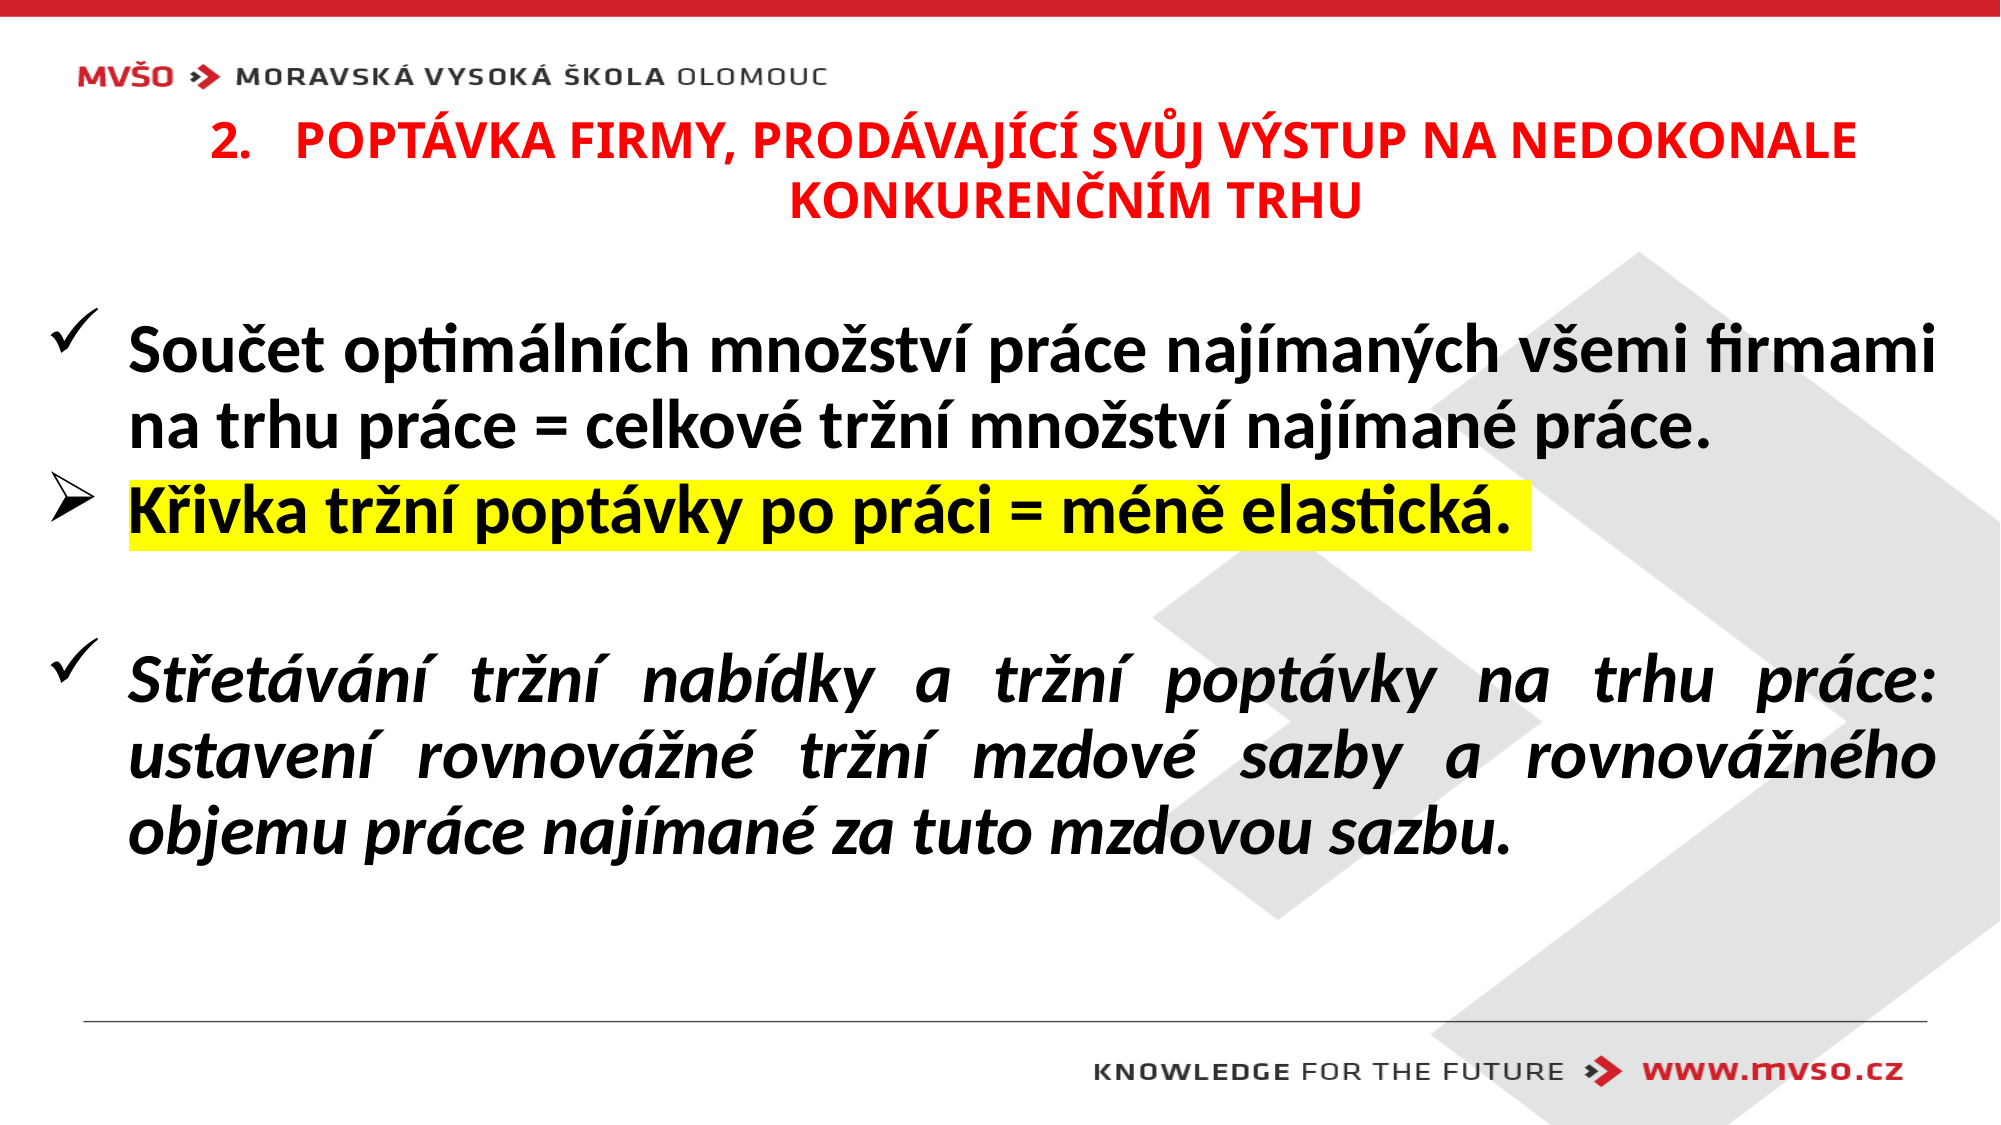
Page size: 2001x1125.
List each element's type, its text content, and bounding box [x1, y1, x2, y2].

text_box POPTÁVKA FIRMY, PRODÁVAJÍCÍ SVŮJ VÝSTUP NA NEDOKONALE KONKURENČNÍM TRHU [99, 75, 1970, 263]
picture [0, 0, 2001, 1125]
list Součet optimálních množství práce najímaných všemi firmami na trhu práce = celkové tržní množství najímané práce. Křivka tržní poptávky po práci = méně elastická. Střetávání tržní nabídky a tržní poptávky na trhu práce: ustavení rovnovážné tržní mzdové sazby a rovnovážného objemu práce najímané za tuto mzdovou sazbu. [30, 304, 1955, 1050]
